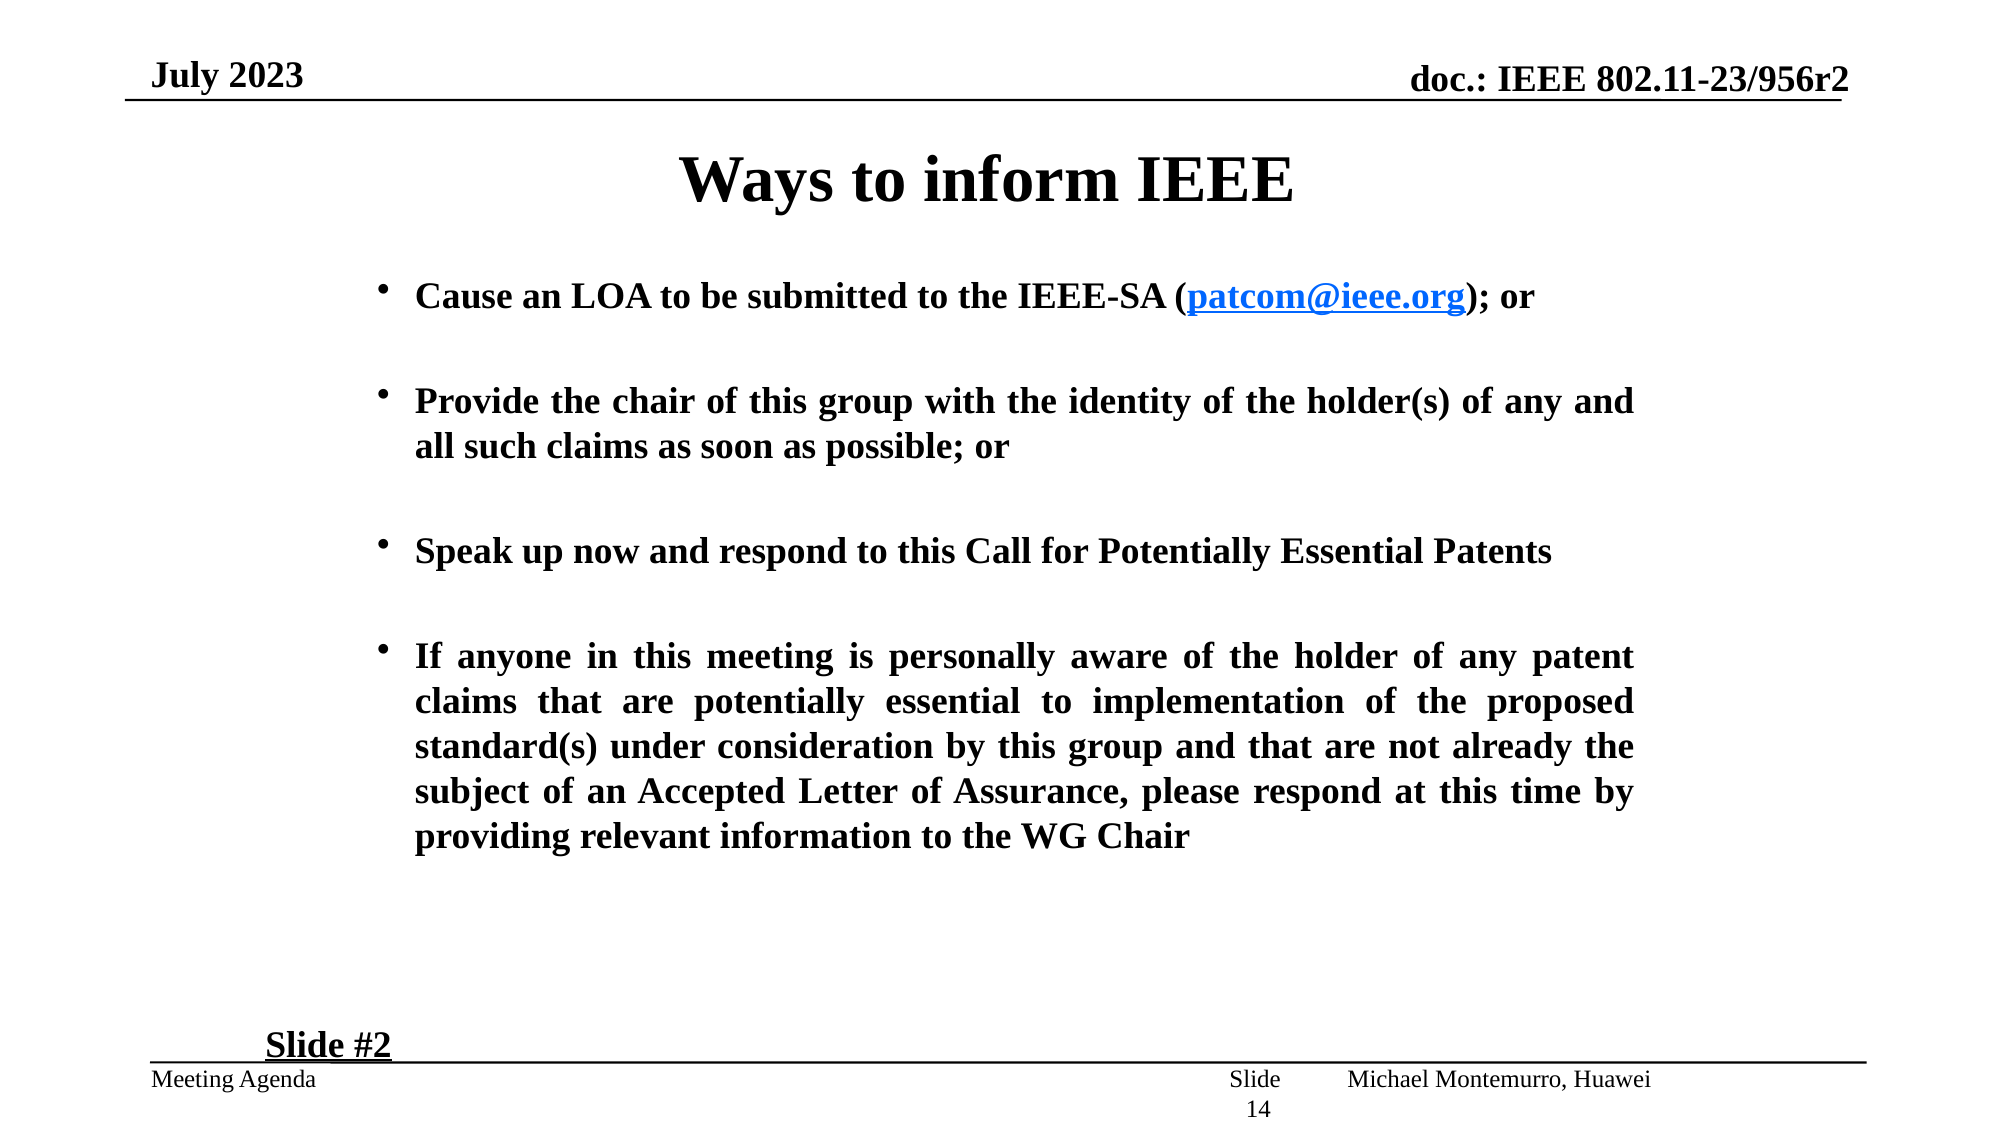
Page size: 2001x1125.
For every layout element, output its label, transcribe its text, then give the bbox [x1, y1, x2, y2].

text_box Slide #2 [250, 1012, 407, 1073]
text_box Cause an LOA to be submitted to the IEEE-SA (patcom@ieee.org); or Provide the chair of this group with the identity of the holder(s) of any and all such claims as soon as possible; or Speak up now and respond to this Call for Potentially Essential Patents If anyone in this meeting is personally aware of the holder of any patent claims that are potentially essential to implementation of the proposed standard(s) under consideration by this group and that are not already the subject of an Accepted Letter of Assurance, please respond at this time by providing relevant information to the WG Chair [362, 246, 1650, 1100]
text_box [337, 37, 1688, 163]
footer Michael Montemurro, Huawei [1249, 1061, 1652, 1093]
text_box Ways to inform IEEE [337, 87, 1638, 263]
